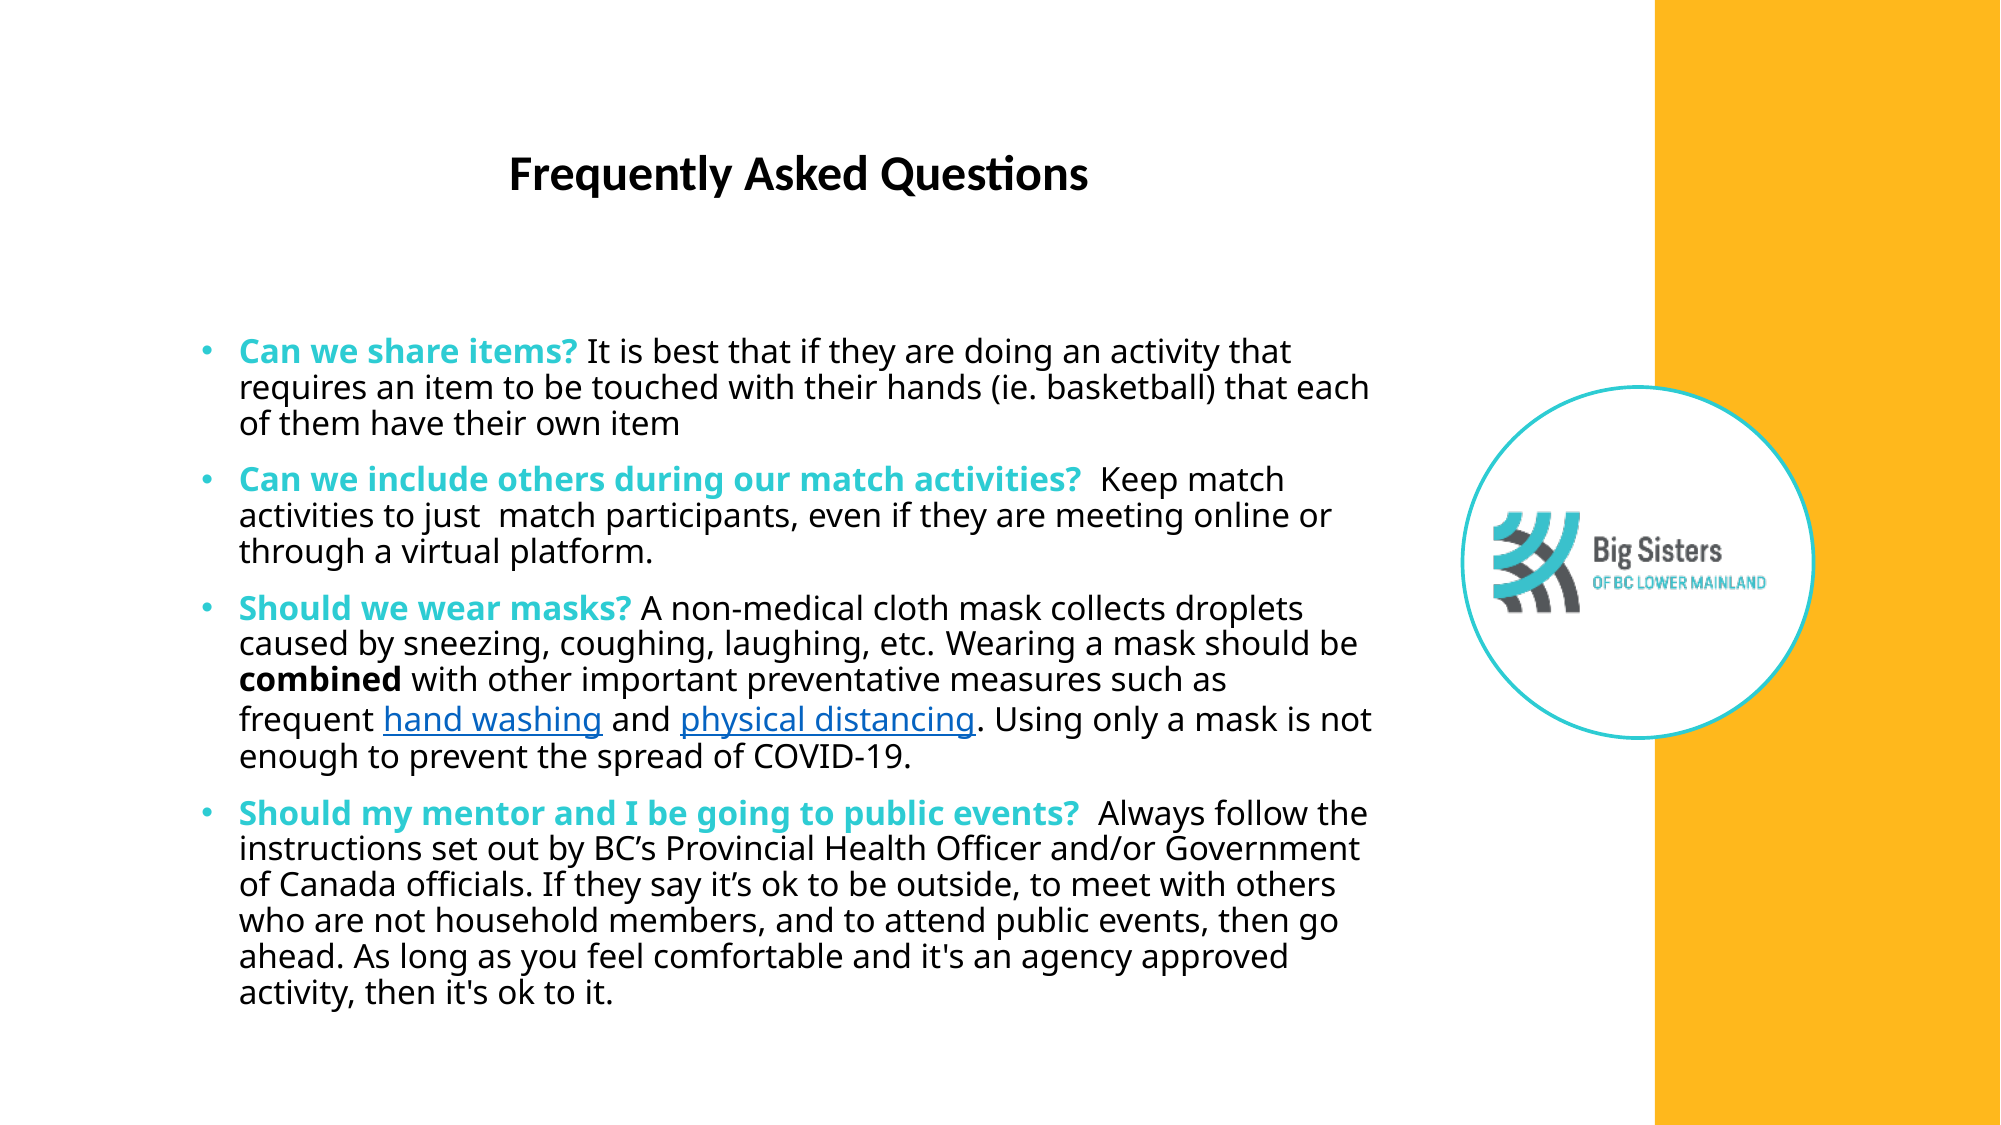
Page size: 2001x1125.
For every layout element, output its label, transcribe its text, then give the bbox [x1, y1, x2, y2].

title Frequently Asked Questions [186, 102, 1413, 246]
picture [1464, 494, 1846, 631]
text_box [1654, 0, 2000, 1125]
text_box [1475, 631, 1801, 740]
text_box [1475, 385, 1801, 494]
list Can we share items? It is best that if they are doing an activity that requires an item to be touched with their hands (ie. basketball) that each of them have their own item Can we include others during our match activities? Keep match activities to just match participants, even if they are meeting online or through a virtual platform. Should we wear masks? A non-medical cloth mask collects droplets caused by sneezing, coughing, laughing, etc. Wearing a mask should be combined with other important preventative measures such as frequent hand washing and physical distancing. Using only a mask is not enough to prevent the spread of COVID-19. Should my mentor and I be going to public events? Always follow the instructions set out by BC’s Provincial Health Officer and/or Government of Canada officials. If they say it’s ok to be outside, to meet with others who are not household members, and to attend public events, then go ahead. As long as you feel comfortable and it's an agency approved activity, then it's ok to it. [186, 251, 1396, 1095]
